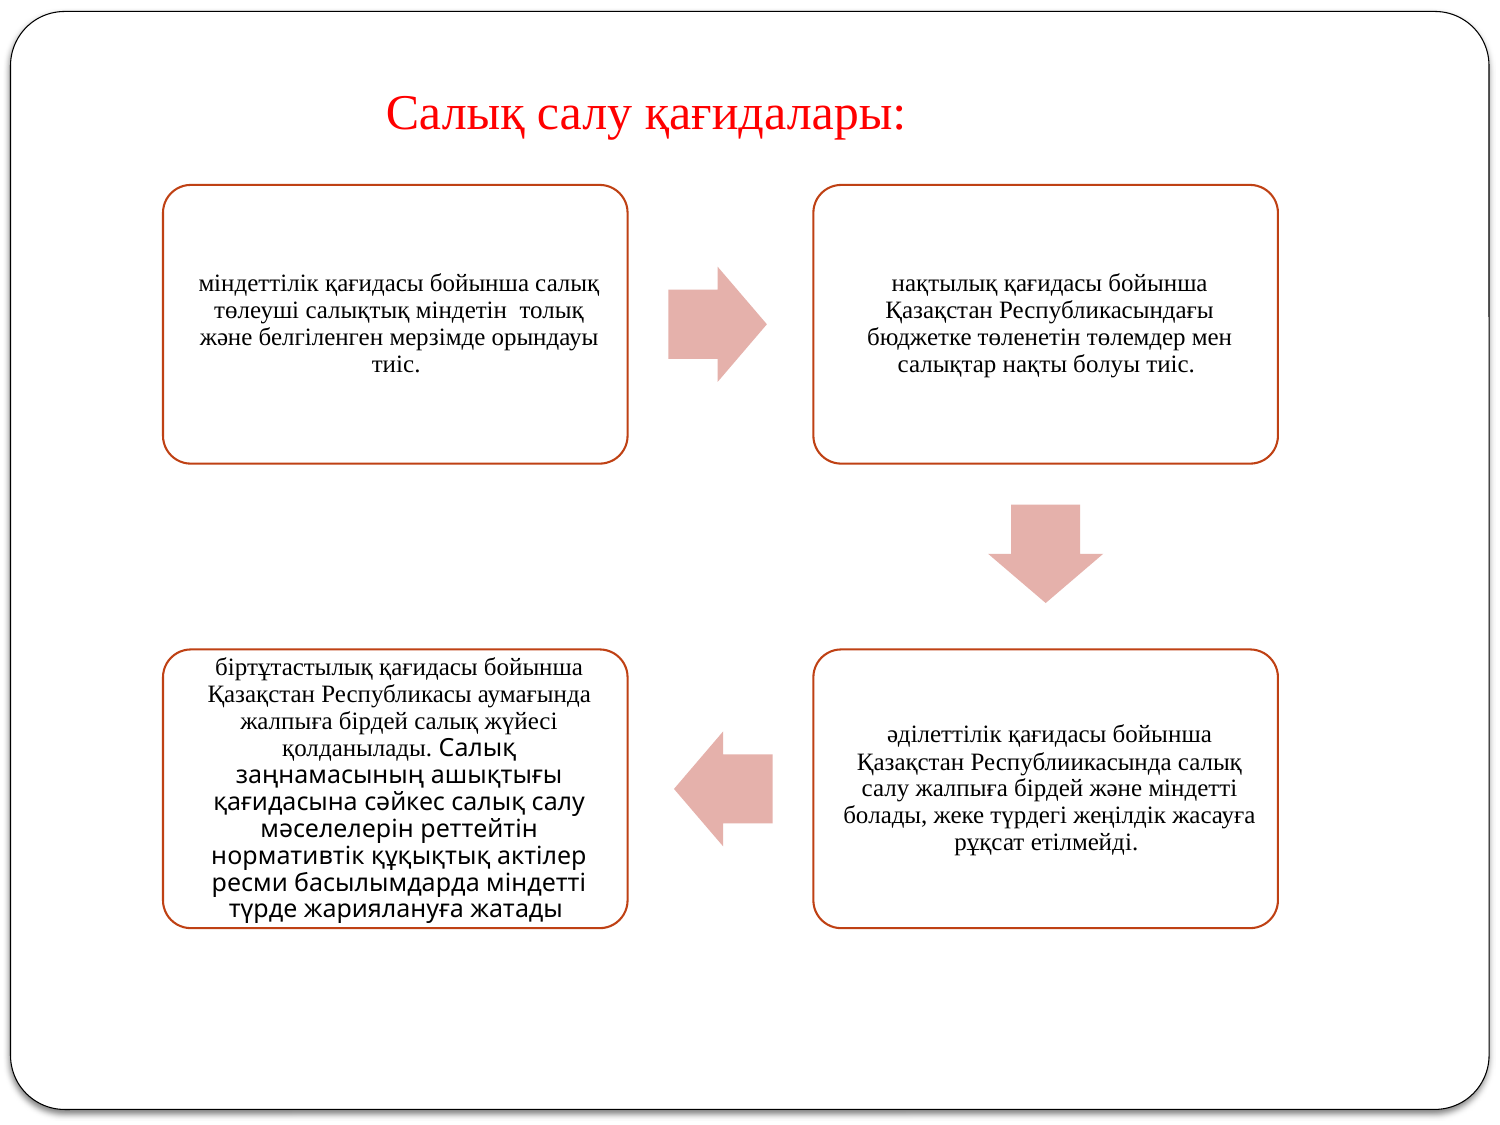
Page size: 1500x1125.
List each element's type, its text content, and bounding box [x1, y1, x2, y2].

list Салық салу қағидалары: [58, 0, 1425, 1090]
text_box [111, 184, 1329, 929]
